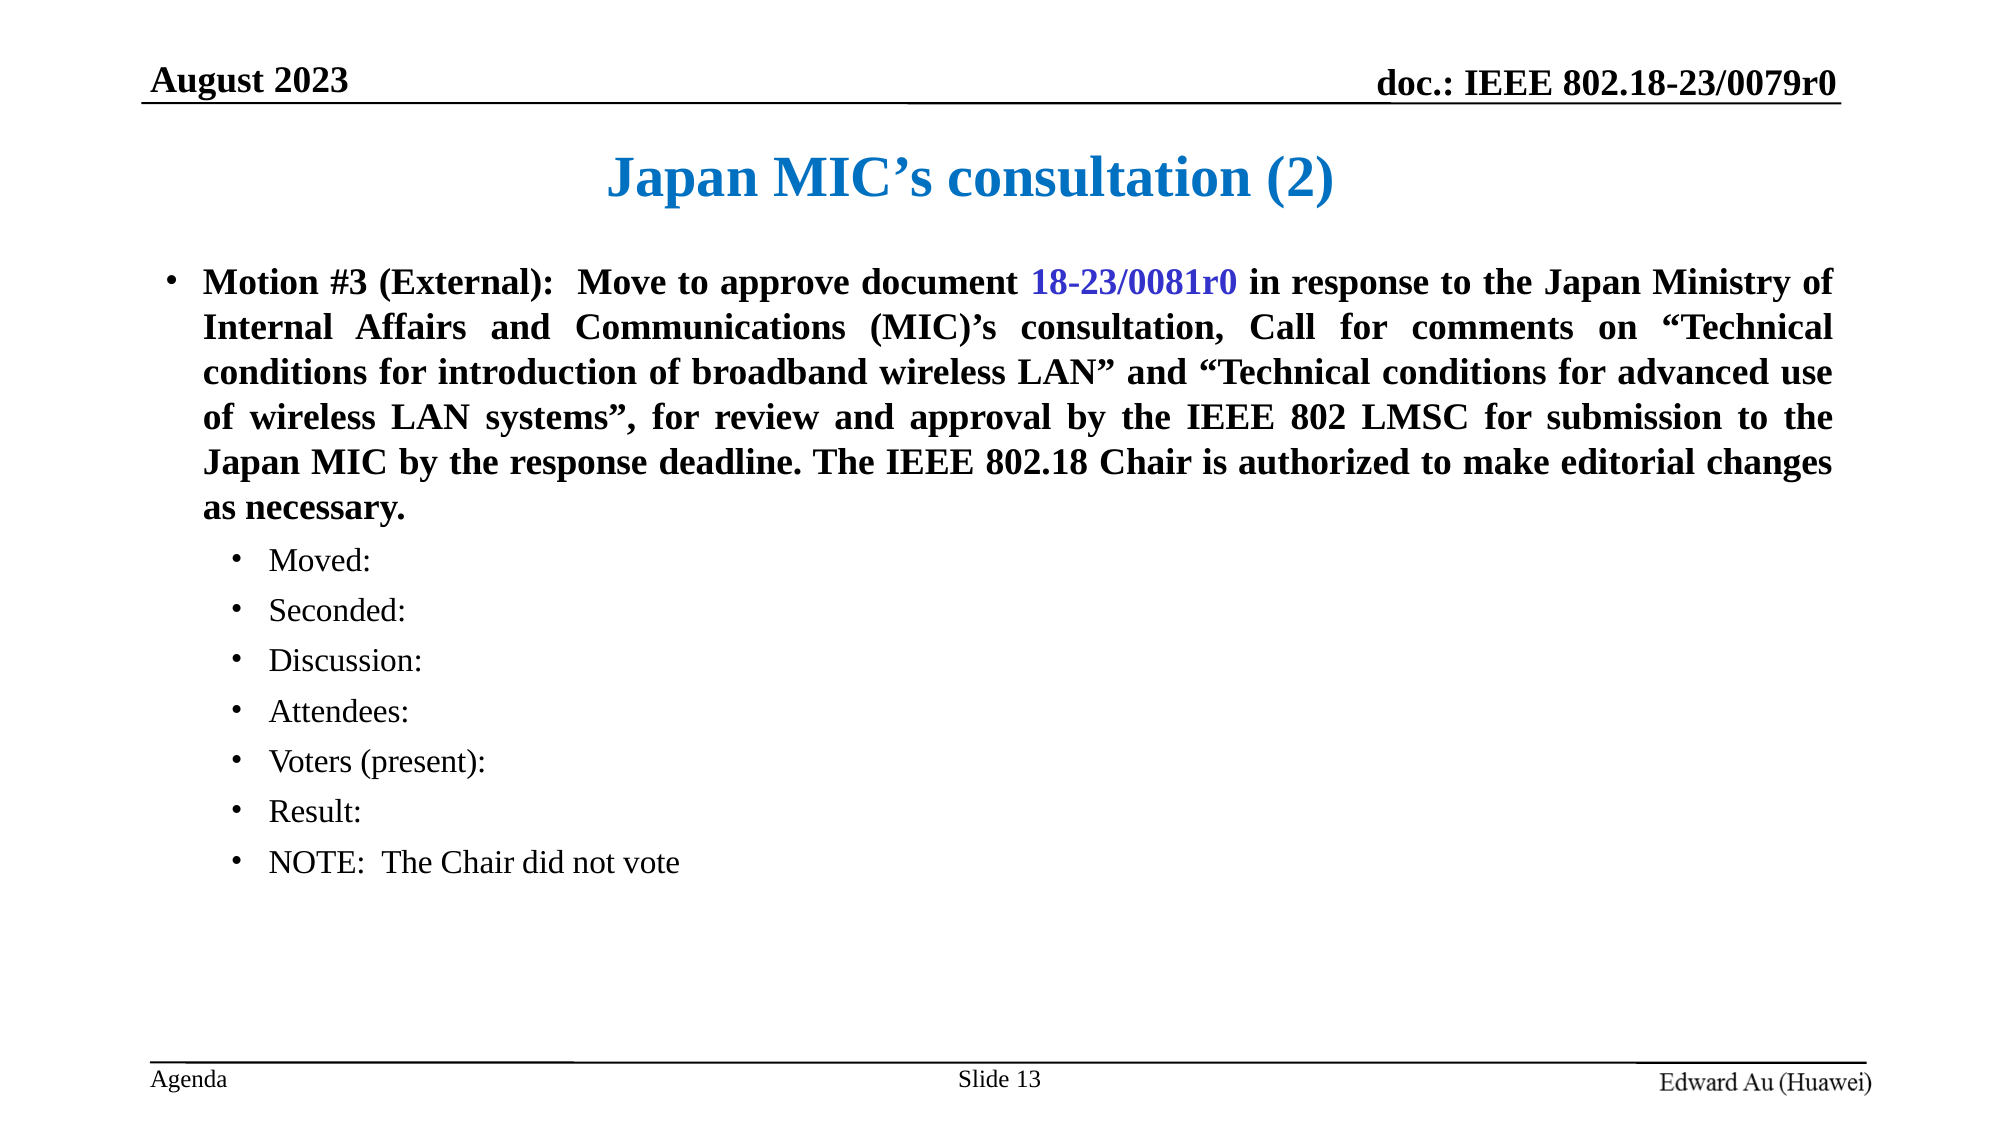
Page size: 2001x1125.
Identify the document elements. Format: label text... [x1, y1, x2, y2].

list Motion #3 (External): Move to approve document 18-23/0081r0 in response to the Japan Ministry of Internal Affairs and Communications (MIC)’s consultation, Call for comments on “Technical conditions for introduction of broadband wireless LAN” and “Technical conditions for advanced use of wireless LAN systems”, for review and approval by the IEEE 802 LMSC for submission to the Japan MIC by the response deadline. The IEEE 802.18 Chair is authorized to make editorial changes as necessary. Moved: Seconded: Discussion: Attendees: Voters (present): Result: NOTE: The Chair did not vote [149, 249, 1869, 925]
picture [1174, 1058, 1887, 1113]
title Japan MIC’s consultation (2) [120, 99, 1822, 247]
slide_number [149, 54, 651, 99]
slide_number Slide 13 [933, 1061, 1067, 1123]
